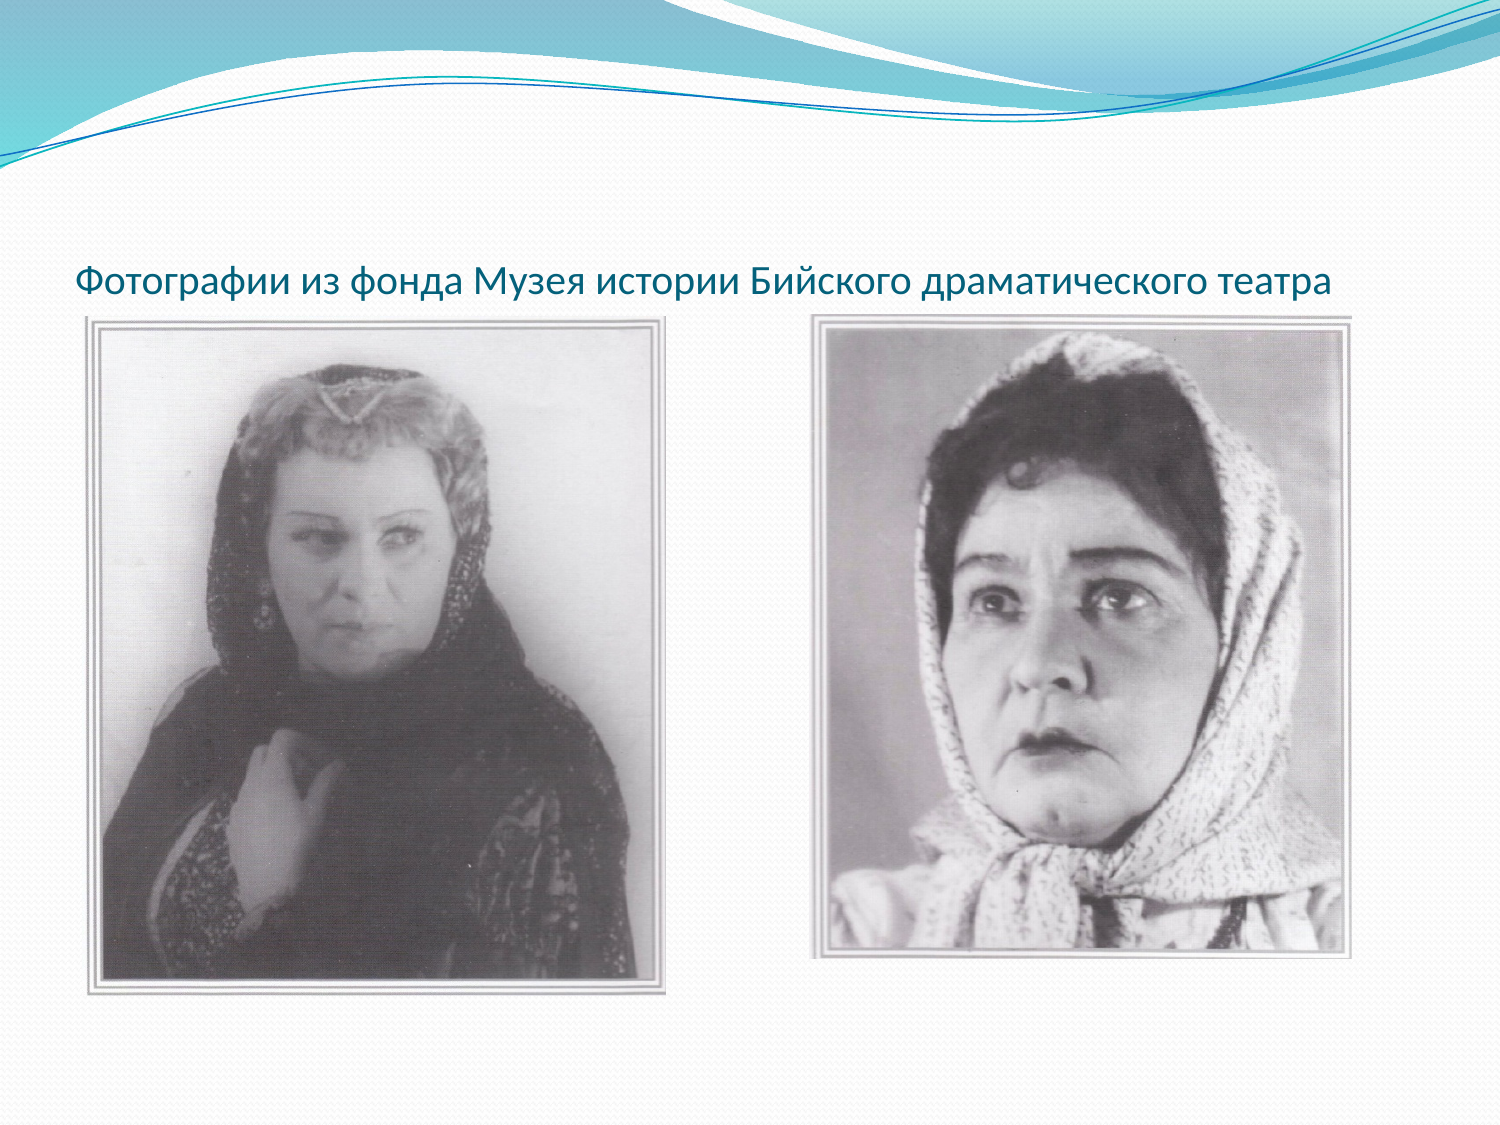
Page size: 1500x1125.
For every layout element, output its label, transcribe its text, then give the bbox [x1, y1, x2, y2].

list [81, 316, 666, 997]
title Фотографии из фонда Музея истории Бийского драматического театра [75, 115, 1425, 303]
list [808, 314, 1352, 960]
